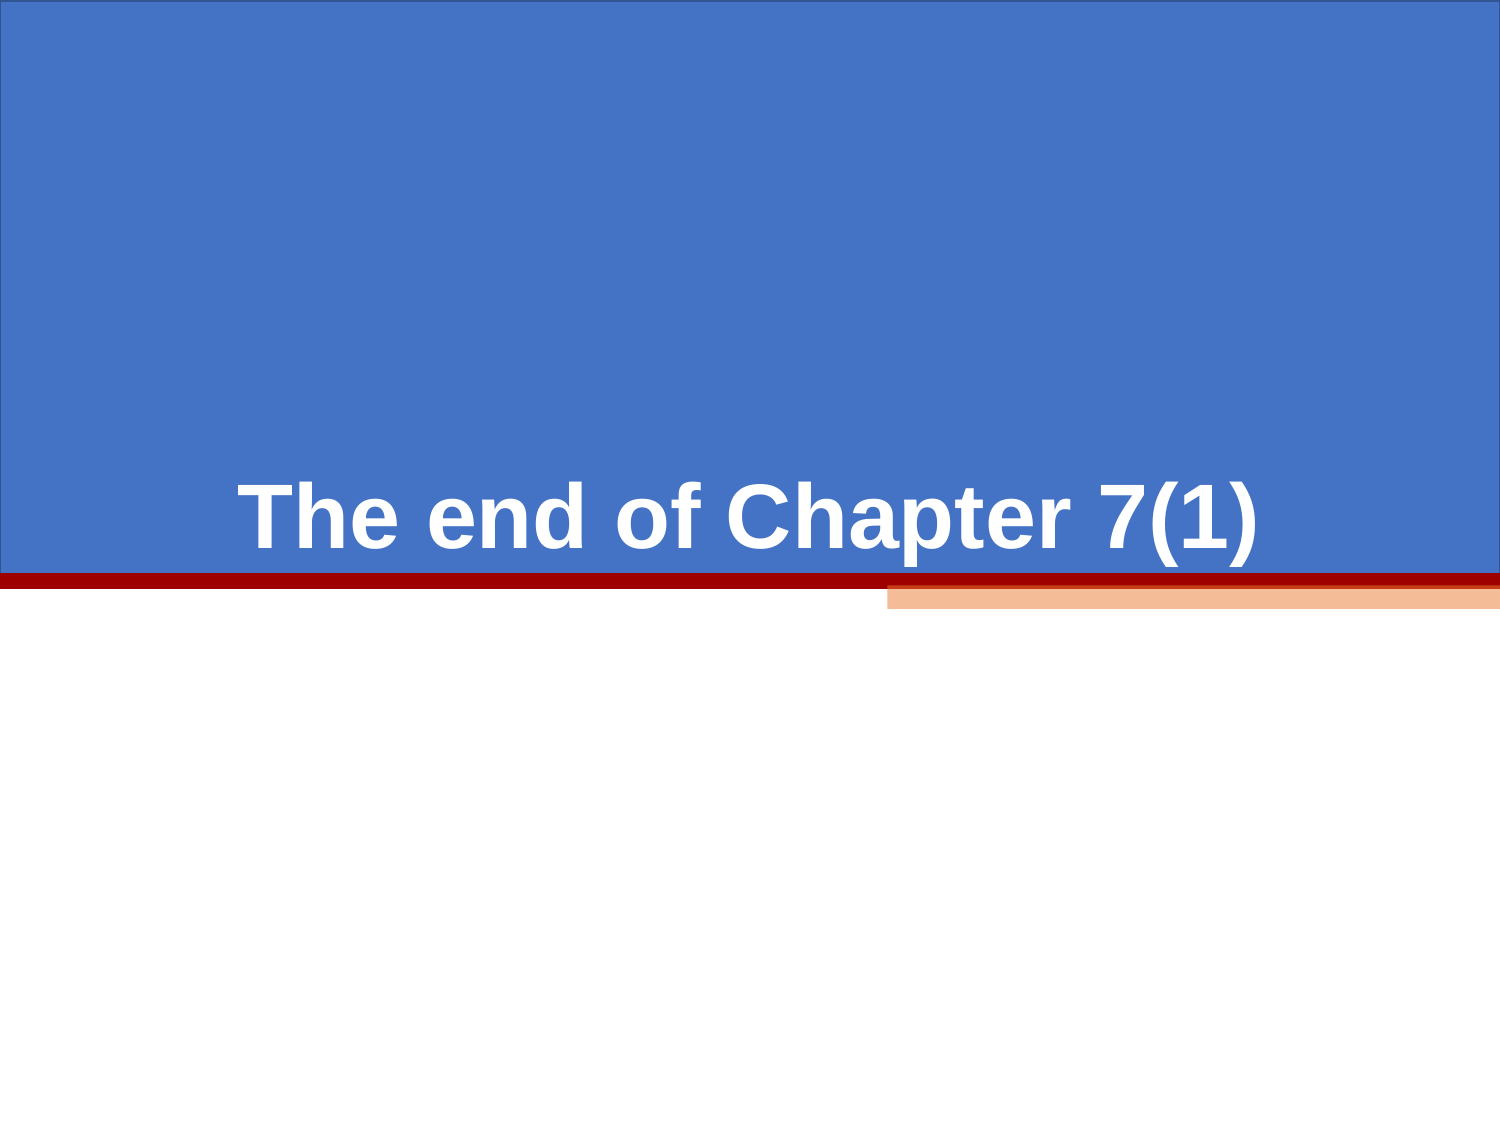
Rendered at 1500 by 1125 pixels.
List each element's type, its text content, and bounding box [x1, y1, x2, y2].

title The end of Chapter 7(1) [187, 184, 1313, 576]
